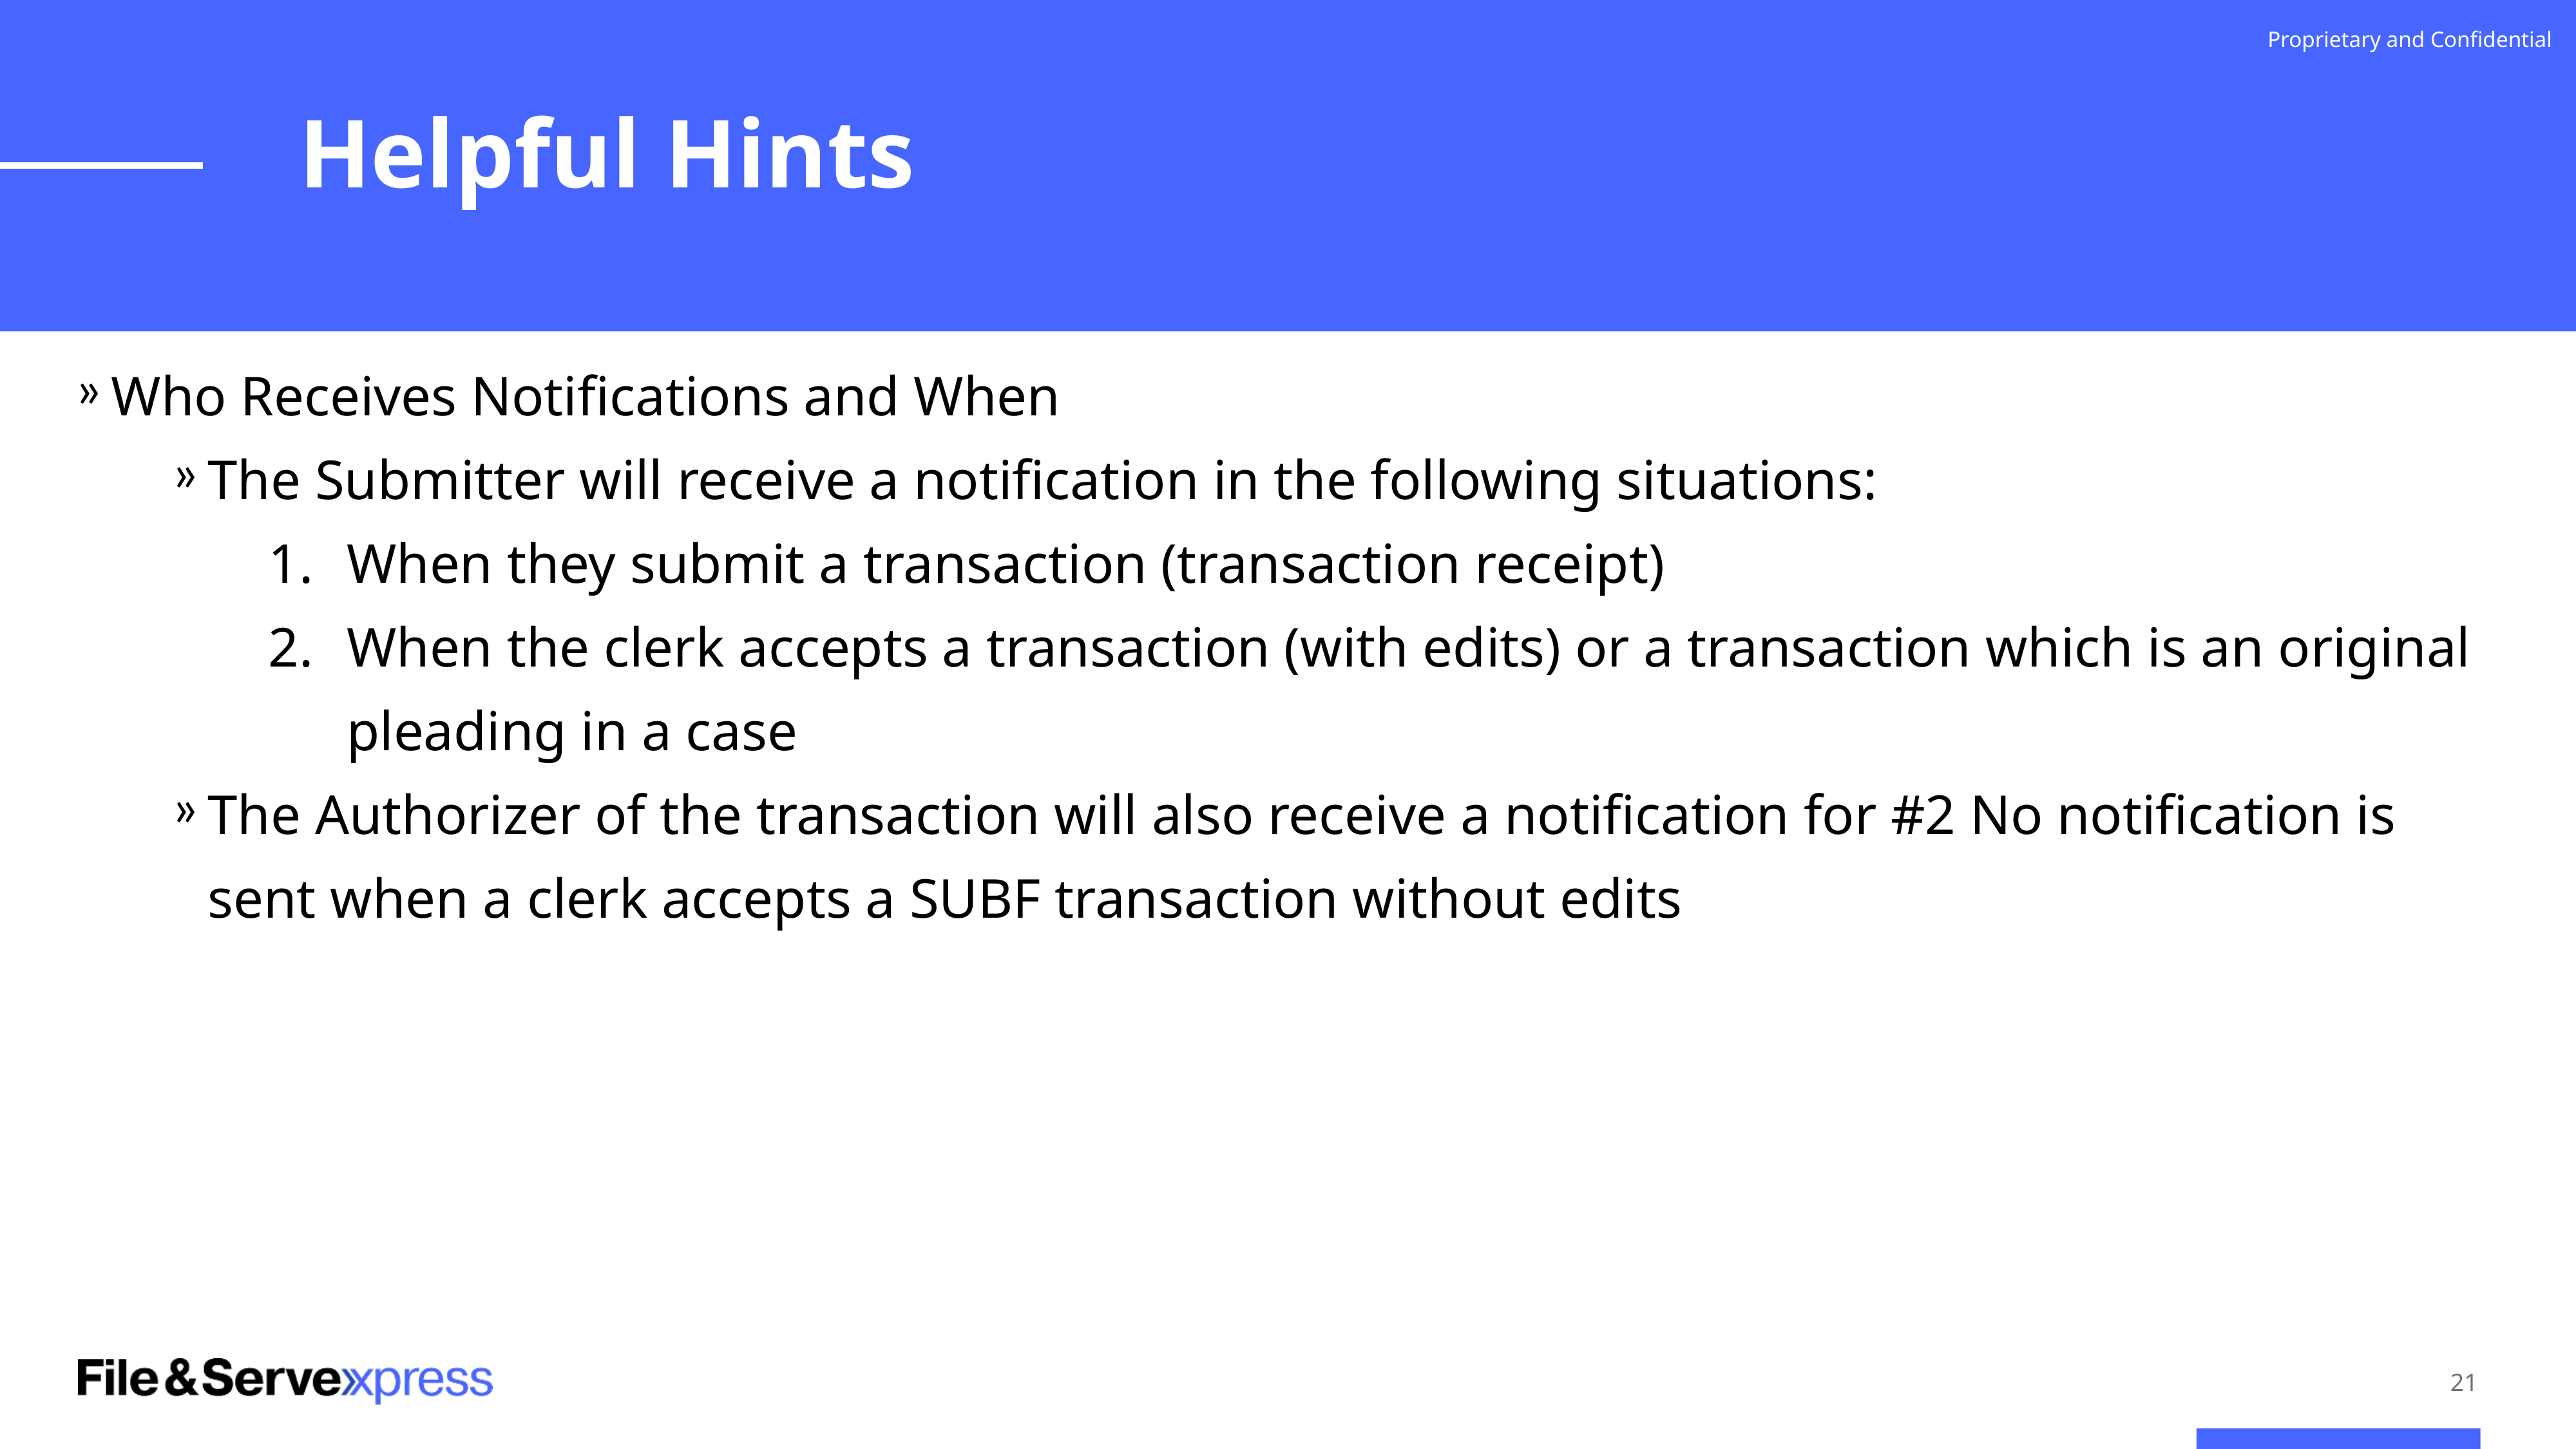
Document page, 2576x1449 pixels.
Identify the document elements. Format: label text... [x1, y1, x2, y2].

picture [78, 1358, 493, 1405]
text_box Who Receives Notifications and When The Submitter will receive a notification in the following situations: When they submit a transaction (transaction receipt) When the clerk accepts a transaction (with edits) or a transaction which is an original pleading in a case The Authorizer of the transaction will also receive a notification for #2 No notification is sent when a clerk accepts a SUBF transaction without edits [65, 337, 2512, 1018]
text_box Proprietary and Confidential [2258, 21, 2562, 56]
text_box Helpful Hints [289, 89, 2553, 212]
